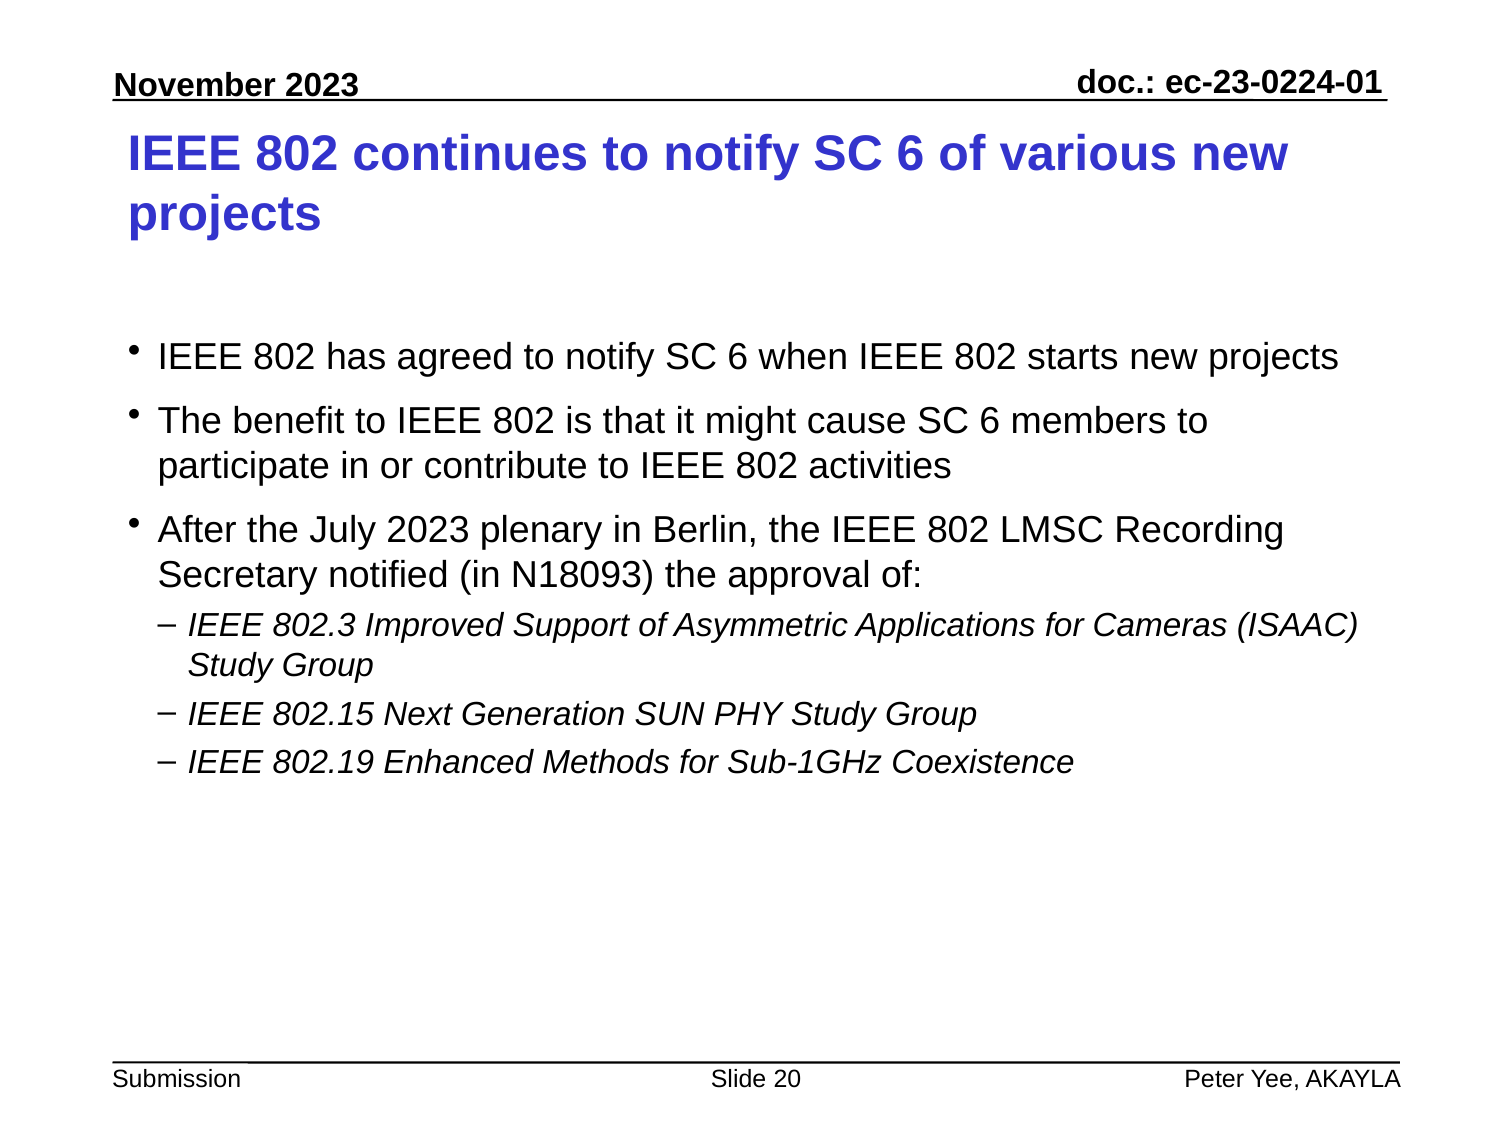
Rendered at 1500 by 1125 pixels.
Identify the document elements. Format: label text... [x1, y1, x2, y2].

list IEEE 802 has agreed to notify SC 6 when IEEE 802 starts new projects The benefit to IEEE 802 is that it might cause SC 6 members to participate in or contribute to IEEE 802 activities After the July 2023 plenary in Berlin, the IEEE 802 LMSC Recording Secretary notified (in N18093) the approval of: IEEE 802.3 Improved Support of Asymmetric Applications for Cameras (ISAAC) Study Group IEEE 802.15 Next Generation SUN PHY Study Group IEEE 802.19 Enhanced Methods for Sub-1GHz Coexistence [112, 324, 1388, 1000]
title IEEE 802 continues to notify SC 6 of various new projects [112, 112, 1388, 288]
footer Peter Yee, AKAYLA [1183, 1061, 1402, 1093]
slide_number Slide 20 [709, 1061, 803, 1093]
